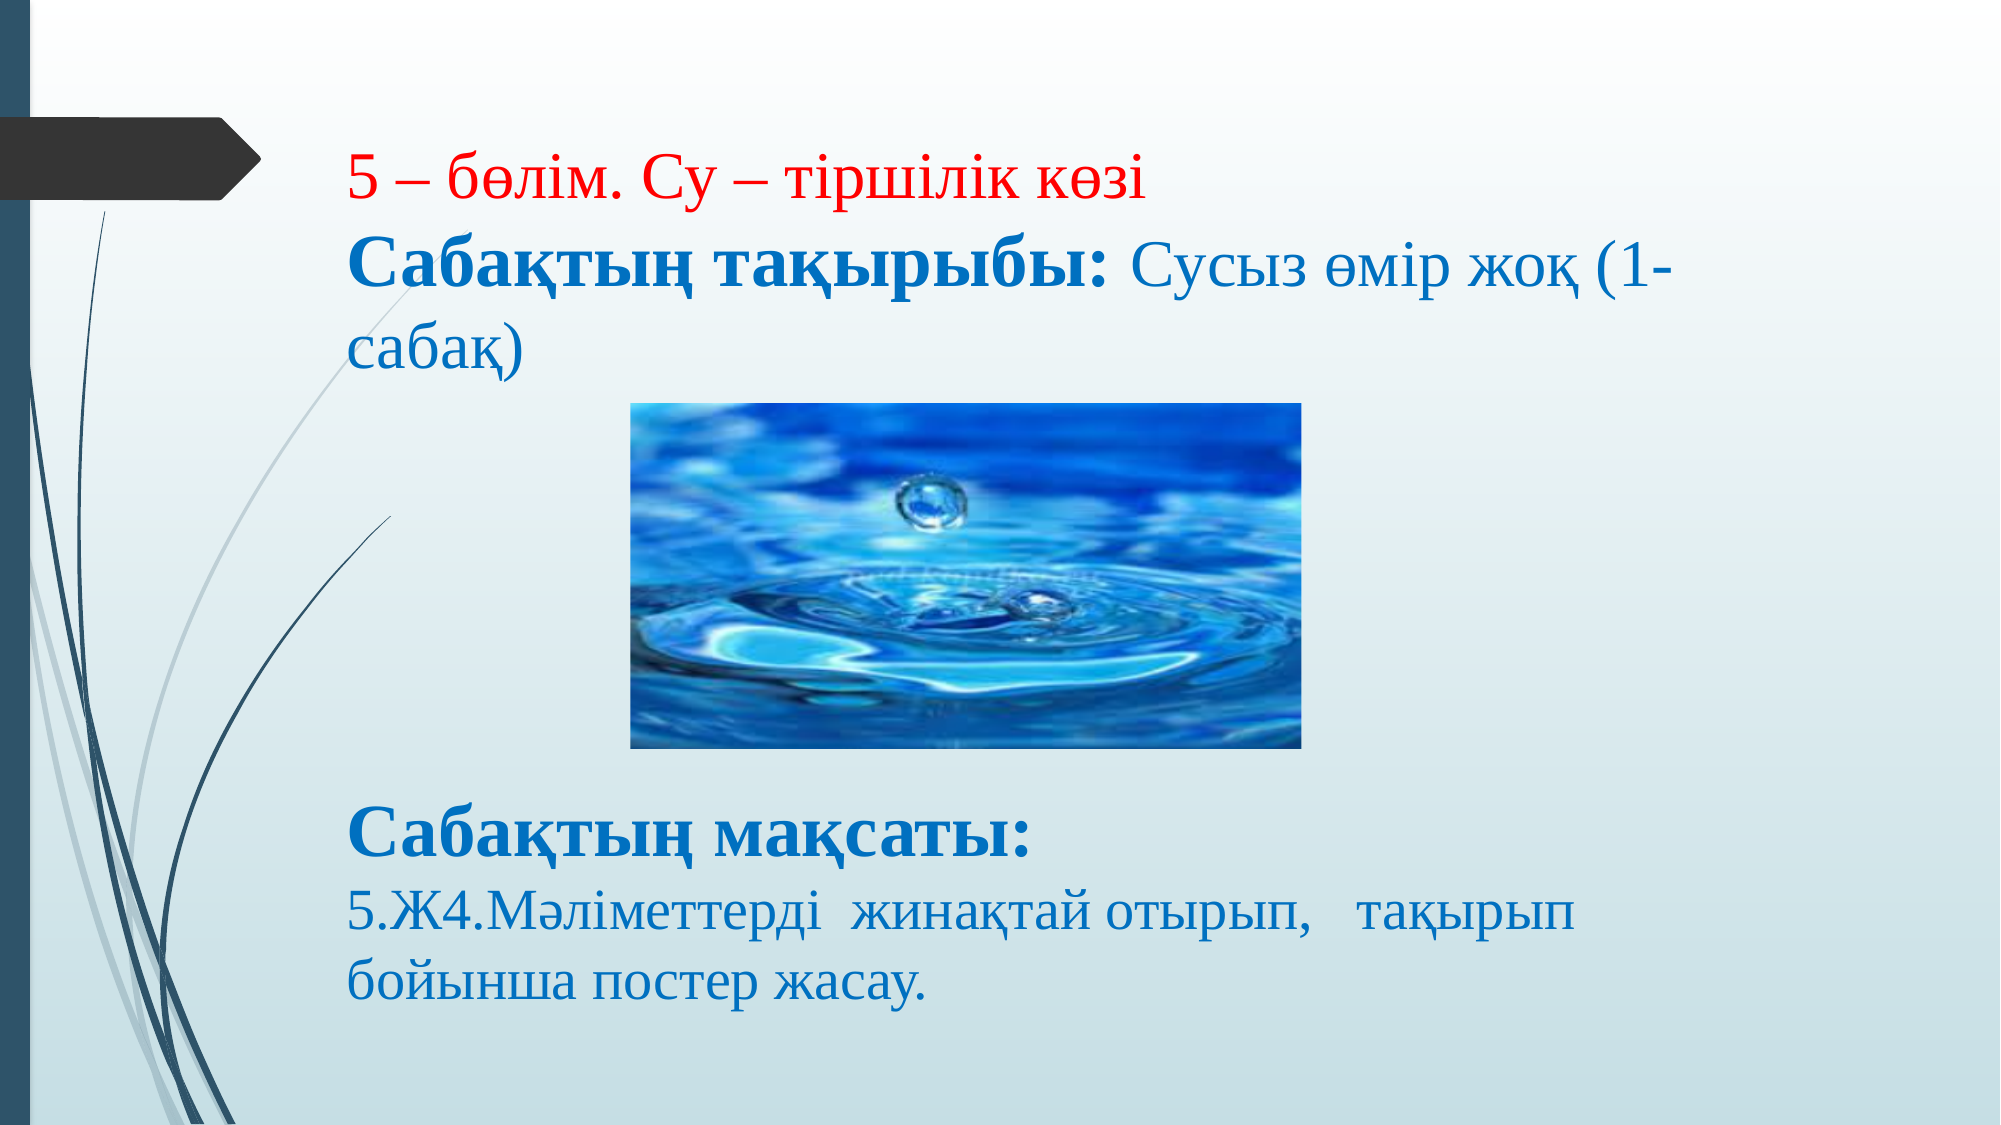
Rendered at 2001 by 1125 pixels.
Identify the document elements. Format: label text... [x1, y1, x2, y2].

text_box 5 – бөлім. Су – тіршілік көзі Сабақтың тақырыбы: Сусыз өмір жоқ (1- сабақ) Сабақтың мақсаты: 5.Ж4.Мәліметтерді жинақтай отырып, тақырып бойынша постер жасау. [331, 124, 1826, 1019]
picture [629, 403, 1302, 750]
